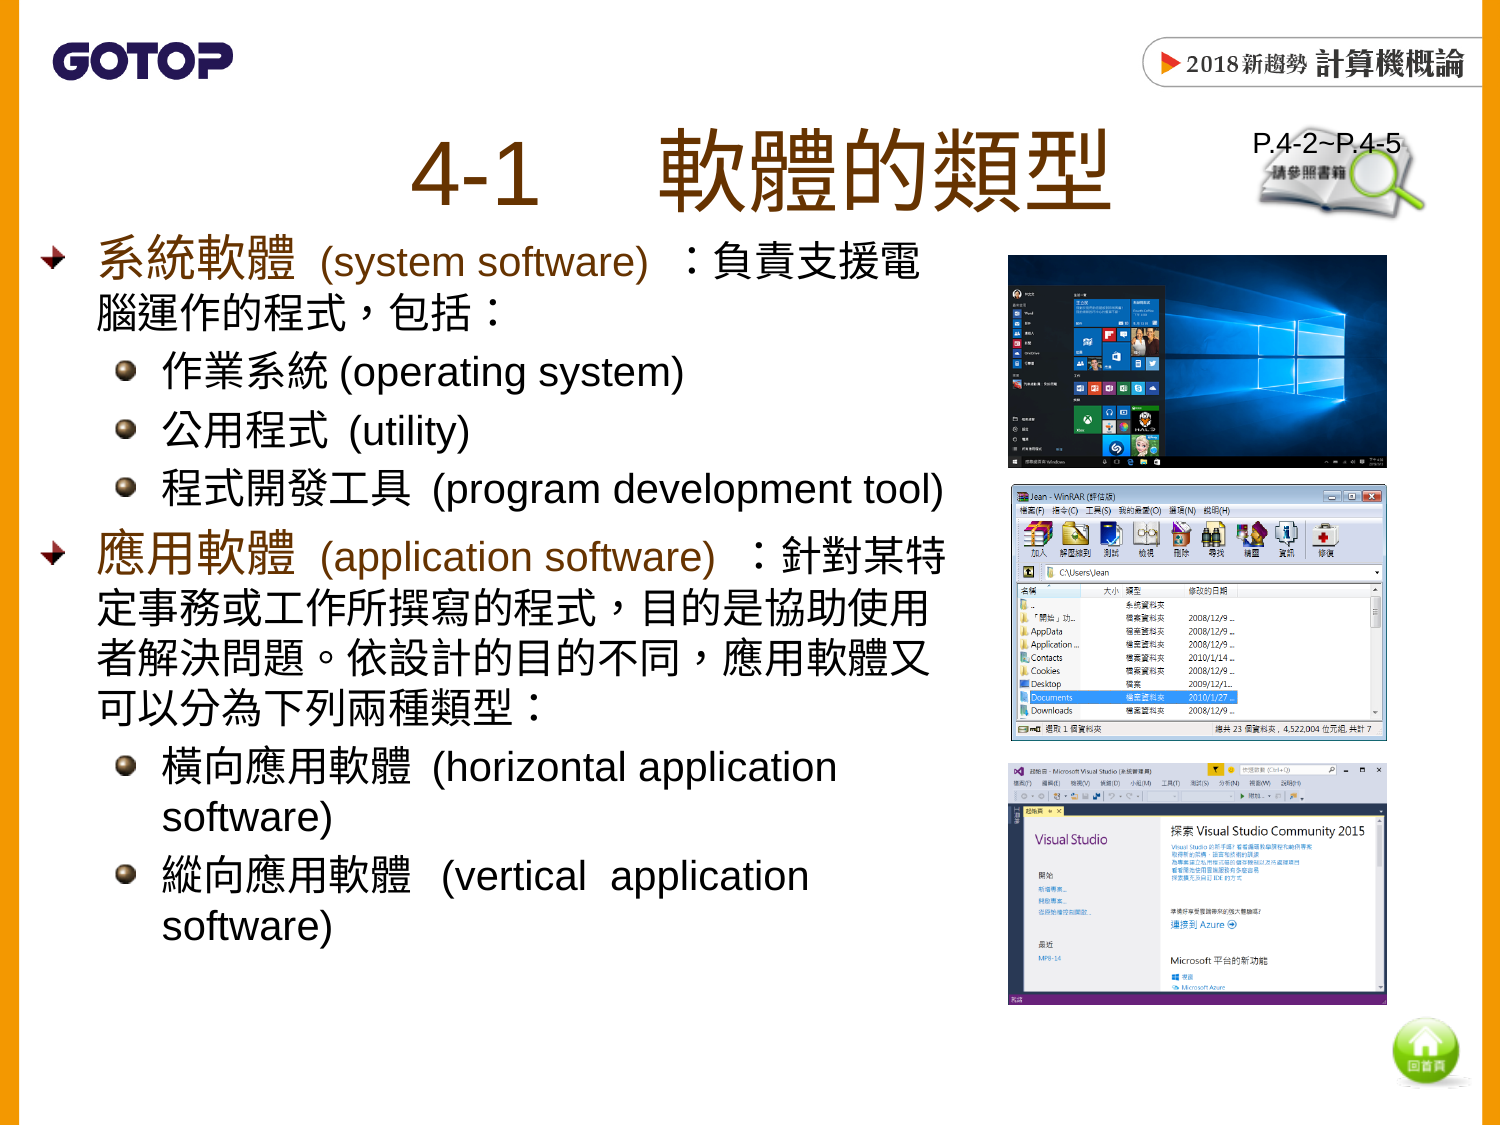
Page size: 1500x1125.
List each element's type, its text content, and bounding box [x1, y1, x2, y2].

picture [114, 359, 136, 381]
picture [0, 0, 1500, 1125]
picture [114, 863, 136, 884]
picture [114, 754, 136, 776]
text_box P.4-2~P.4-5 [1237, 117, 1418, 167]
picture [1253, 119, 1430, 232]
picture [39, 539, 65, 565]
picture [114, 418, 136, 439]
title 4-1 軟體的類型 [50, 99, 1475, 238]
picture [39, 244, 65, 269]
picture [114, 476, 136, 497]
list 系統軟體 (system software) ：負責支援電腦運作的程式，包括： 作業系統(operating system) 公用程式 (utility) 程式開發工具 (program development tool) 應用軟體 (application software) ：針對某特定事務或工作所撰寫的程式，目的是協助使用者解決問題。依設計的目的不同，應用軟體又可以分為下列兩種類型： 橫向應用軟體 (horizontal application software) 縱向應用軟體 (vertical application software) [24, 219, 963, 1125]
